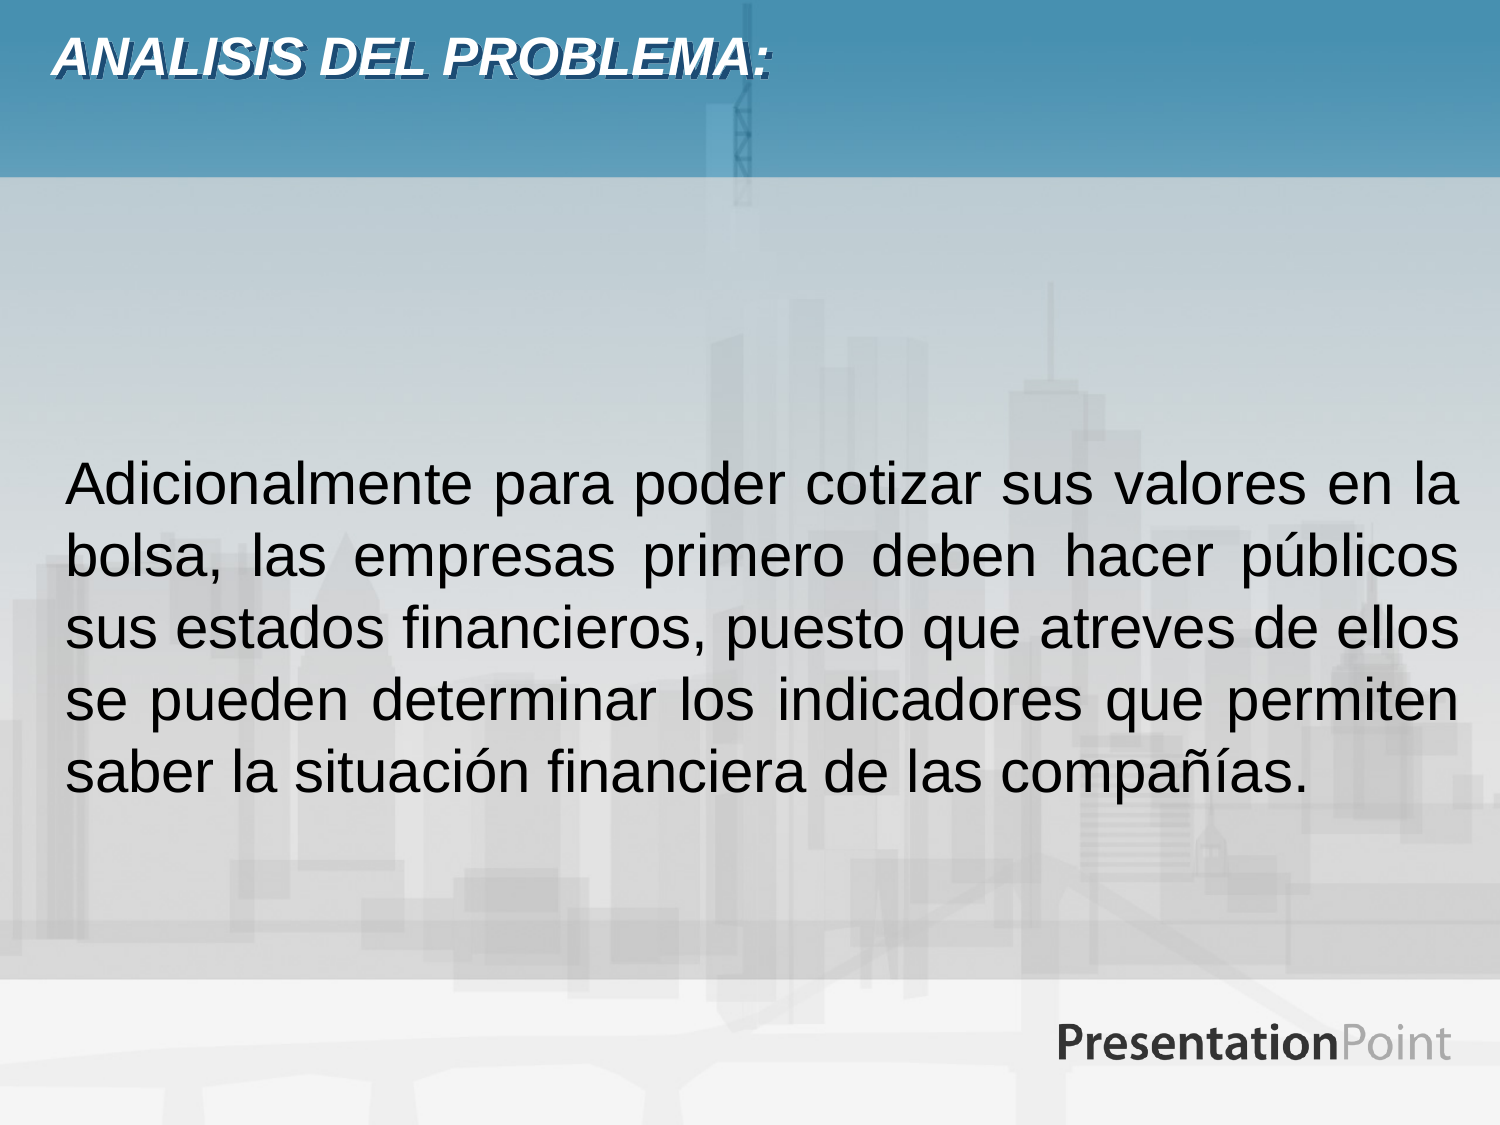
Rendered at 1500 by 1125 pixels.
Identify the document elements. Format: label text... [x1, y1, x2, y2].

list Adicionalmente para poder cotizar sus valores en la bolsa, las empresas primero deben hacer públicos sus estados financieros, puesto que atreves de ellos se pueden determinar los indicadores que permiten saber la situación financiera de las compañías. [34, 269, 1461, 954]
picture [0, 0, 1500, 1125]
title ANALISIS DEL PROBLEMA: [51, 18, 1450, 118]
